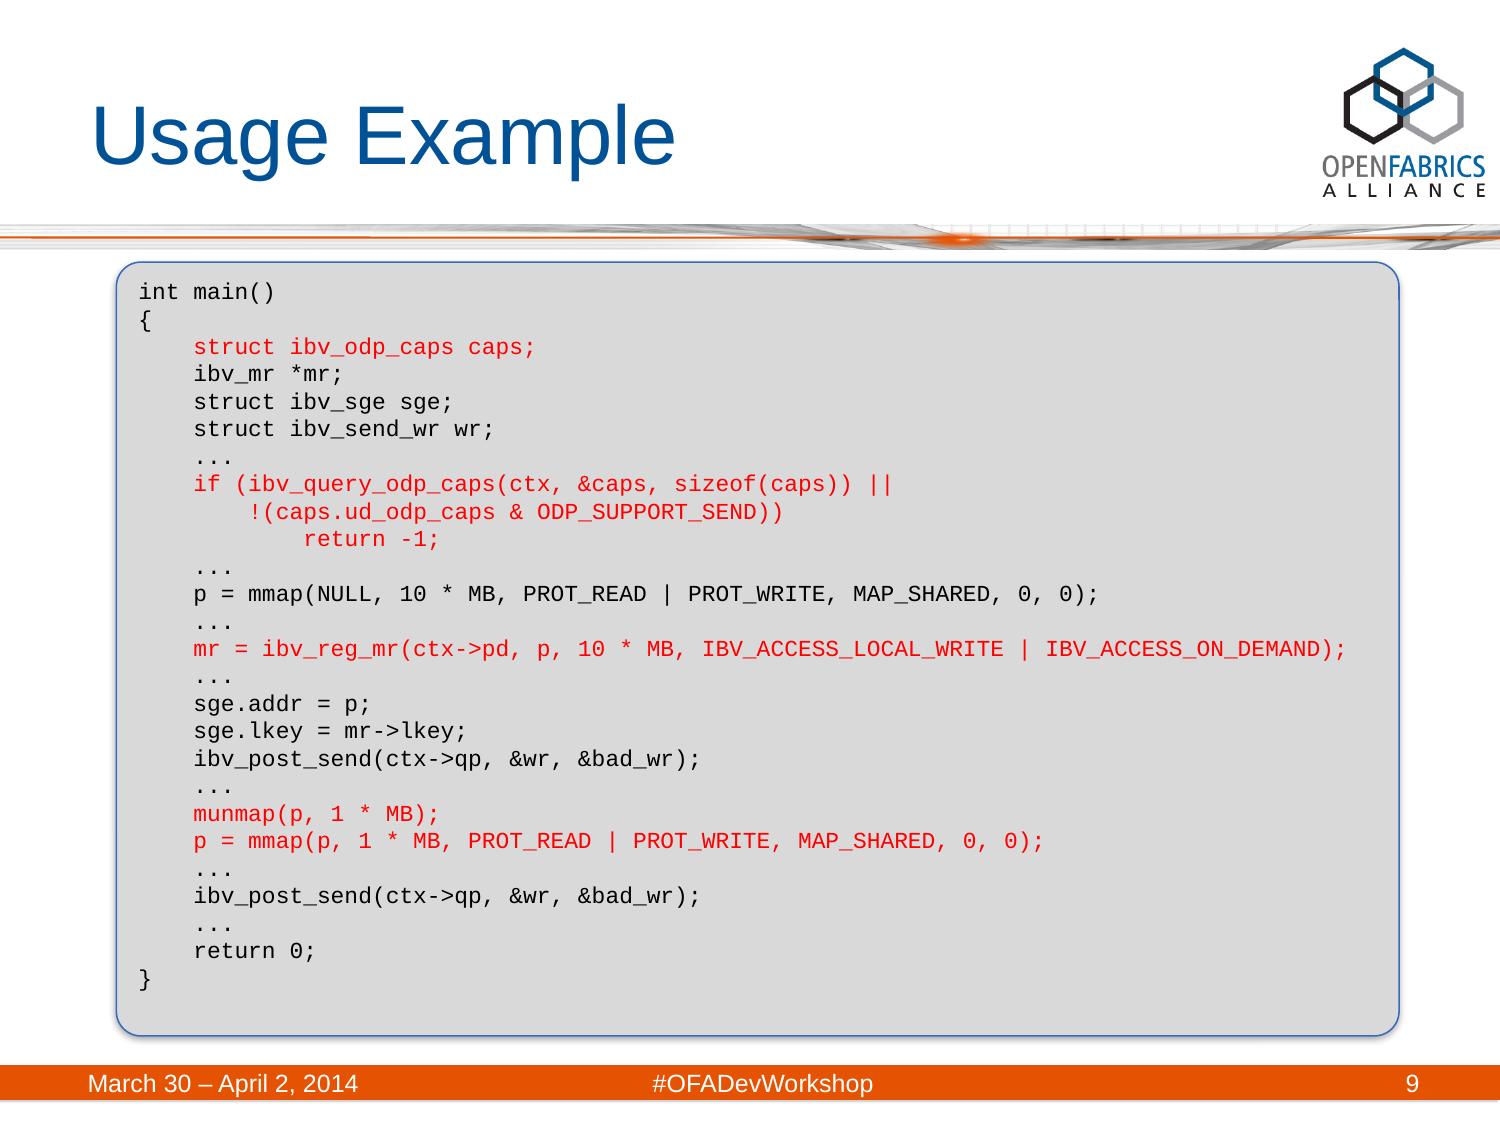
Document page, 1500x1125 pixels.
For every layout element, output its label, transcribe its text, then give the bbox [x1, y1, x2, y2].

title Usage Example [75, 37, 1300, 225]
picture [0, 239, 1500, 250]
picture [0, 224, 1500, 236]
slide_number 9 [1256, 1065, 1435, 1100]
footer March 30 – April 2, 2014 #OFADevWorkshop [72, 1065, 1256, 1100]
text_box int main() { struct ibv_odp_caps caps; ibv_mr *mr; struct ibv_sge sge; struct ibv_send_wr wr; ... if (ibv_query_odp_caps(ctx, &caps, sizeof(caps)) || !(caps.ud_odp_caps & ODP_SUPPORT_SEND)) return -1; ... p = mmap(NULL, 10 * MB, PROT_READ | PROT_WRITE, MAP_SHARED, 0, 0); ... mr = ibv_reg_mr(ctx->pd, p, 10 * MB, IBV_ACCESS_LOCAL_WRITE | IBV_ACCESS_ON_DEMAND); ... sge.addr = p; sge.lkey = mr->lkey; ibv_post_send(ctx->qp, &wr, &bad_wr); ... munmap(p, 1 * MB); p = mmap(p, 1 * MB, PROT_READ | PROT_WRITE, MAP_SHARED, 0, 0); ... ibv_post_send(ctx->qp, &wr, &bad_wr); ... return 0; } [115, 261, 1400, 1037]
picture [1312, 37, 1494, 219]
